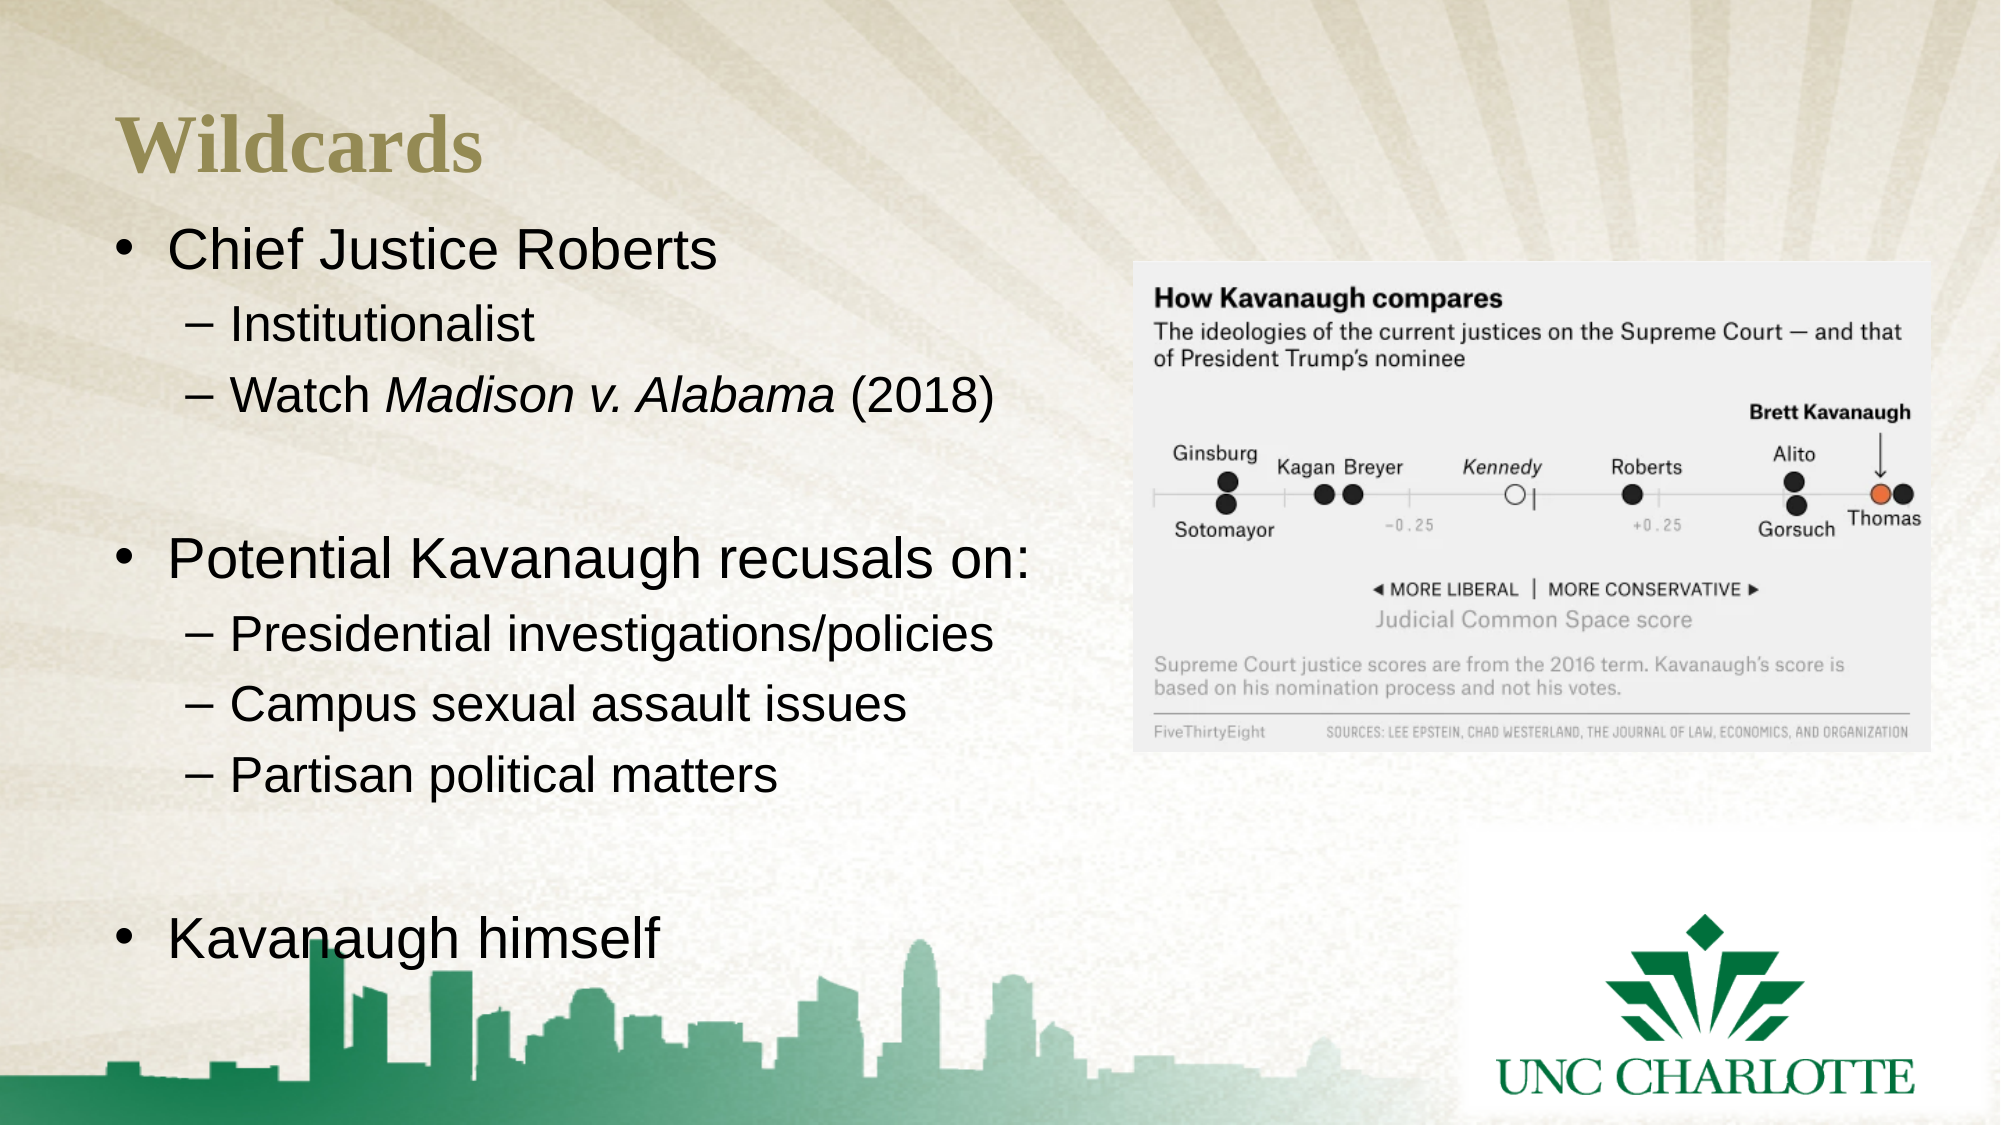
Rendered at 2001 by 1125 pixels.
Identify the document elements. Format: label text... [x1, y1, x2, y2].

picture [0, 0, 2001, 1125]
title Wildcards [99, 45, 1900, 233]
list Chief Justice Roberts Institutionalist Watch Madison v. Alabama (2018) Potential Kavanaugh recusals on: Presidential investigations/policies Campus sexual assault issues Partisan political matters Kavanaugh himself [99, 233, 1818, 987]
